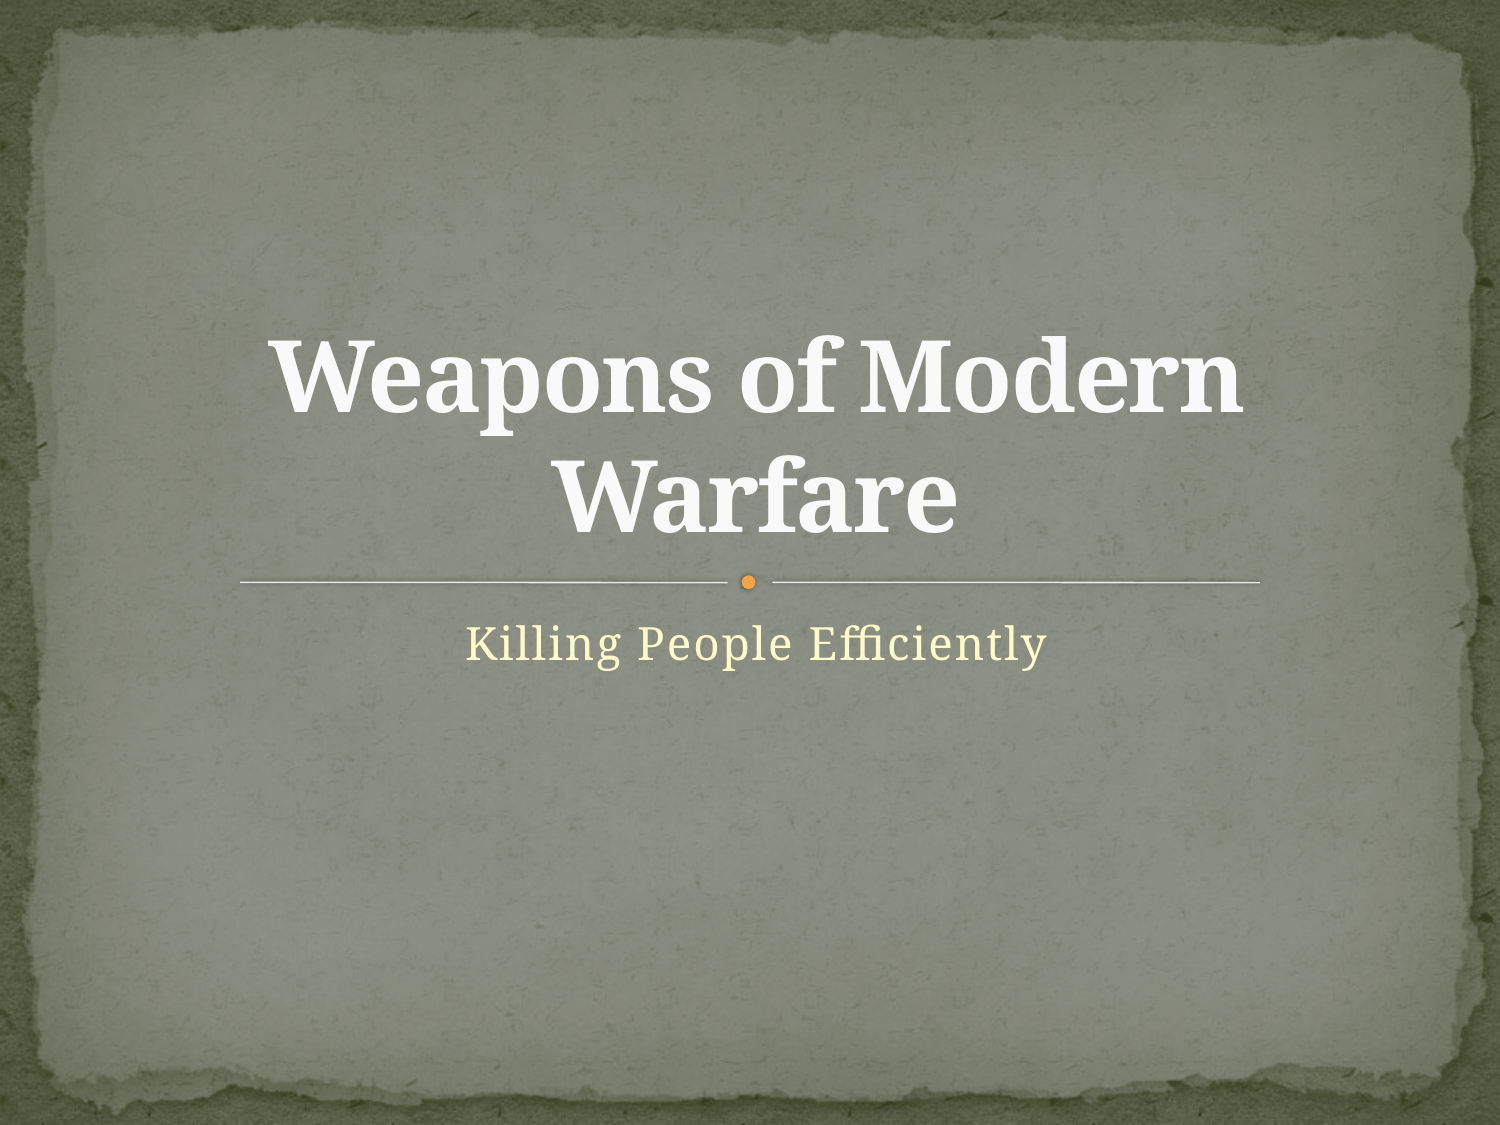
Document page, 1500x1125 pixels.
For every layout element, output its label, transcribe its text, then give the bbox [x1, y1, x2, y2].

subtitle Killing People Efficiently [75, 606, 1438, 795]
title Weapons of Modern Warfare [74, 235, 1438, 561]
